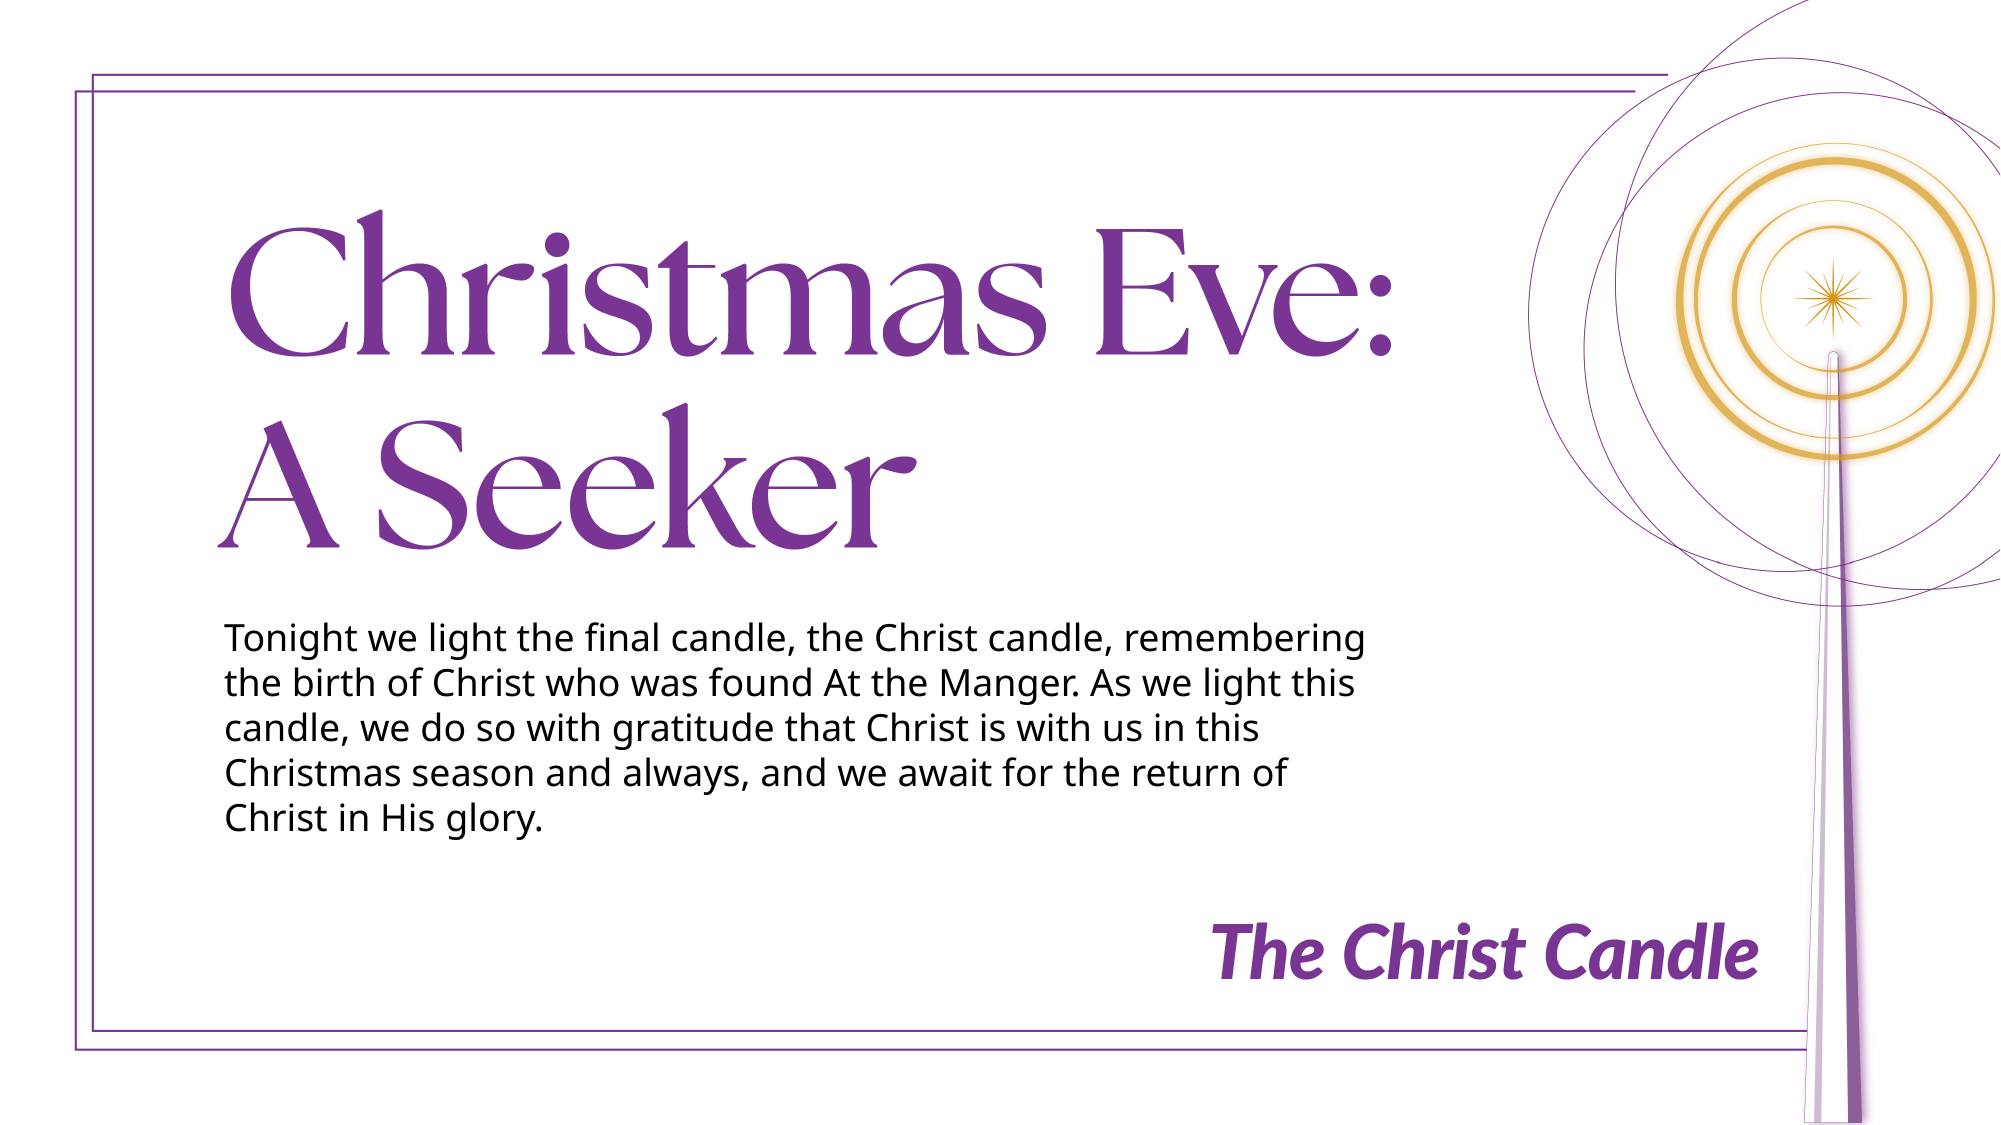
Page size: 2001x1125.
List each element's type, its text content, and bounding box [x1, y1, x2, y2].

text_box Tonight we light the final candle, the Christ candle, remembering the birth of Christ who was found At the Manger. As we light this candle, we do so with gratitude that Christ is with us in this Christmas season and always, and we await for the return of Christ in His glory. [209, 606, 1386, 892]
picture [0, 0, 2001, 1125]
